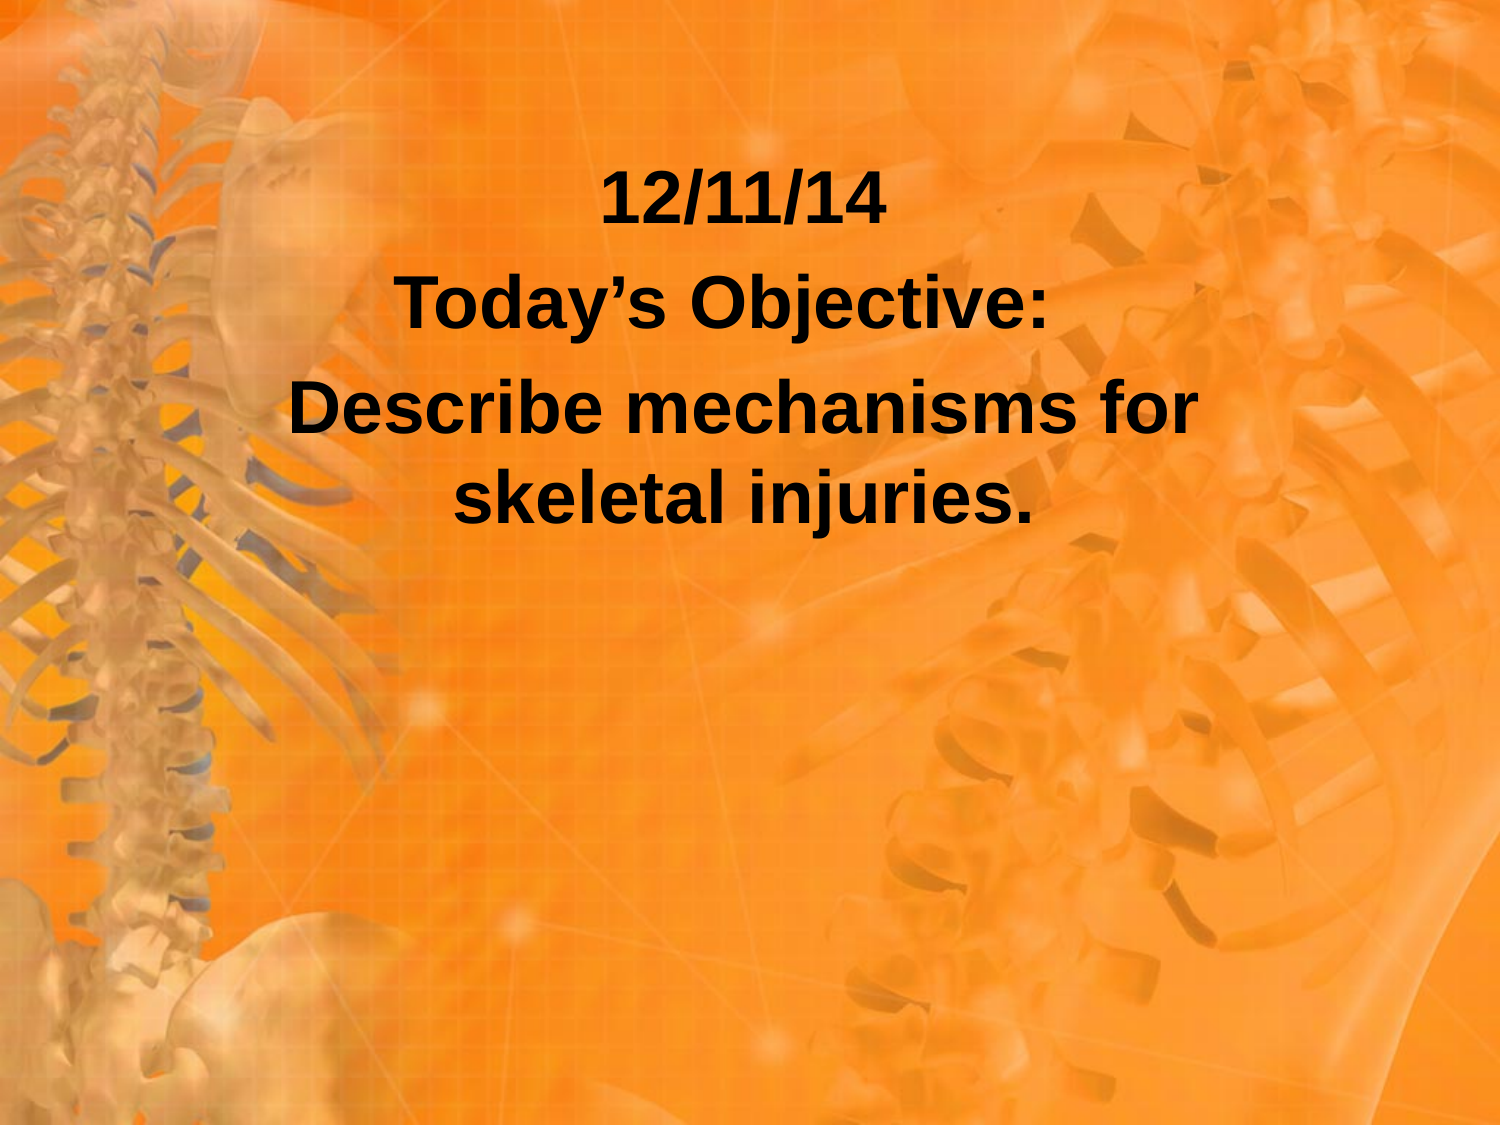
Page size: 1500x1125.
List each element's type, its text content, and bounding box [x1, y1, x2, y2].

list 12/11/14 Today’s Objective: Describe mechanisms for skeletal injuries. [137, 299, 1350, 547]
picture [0, 0, 1500, 1125]
